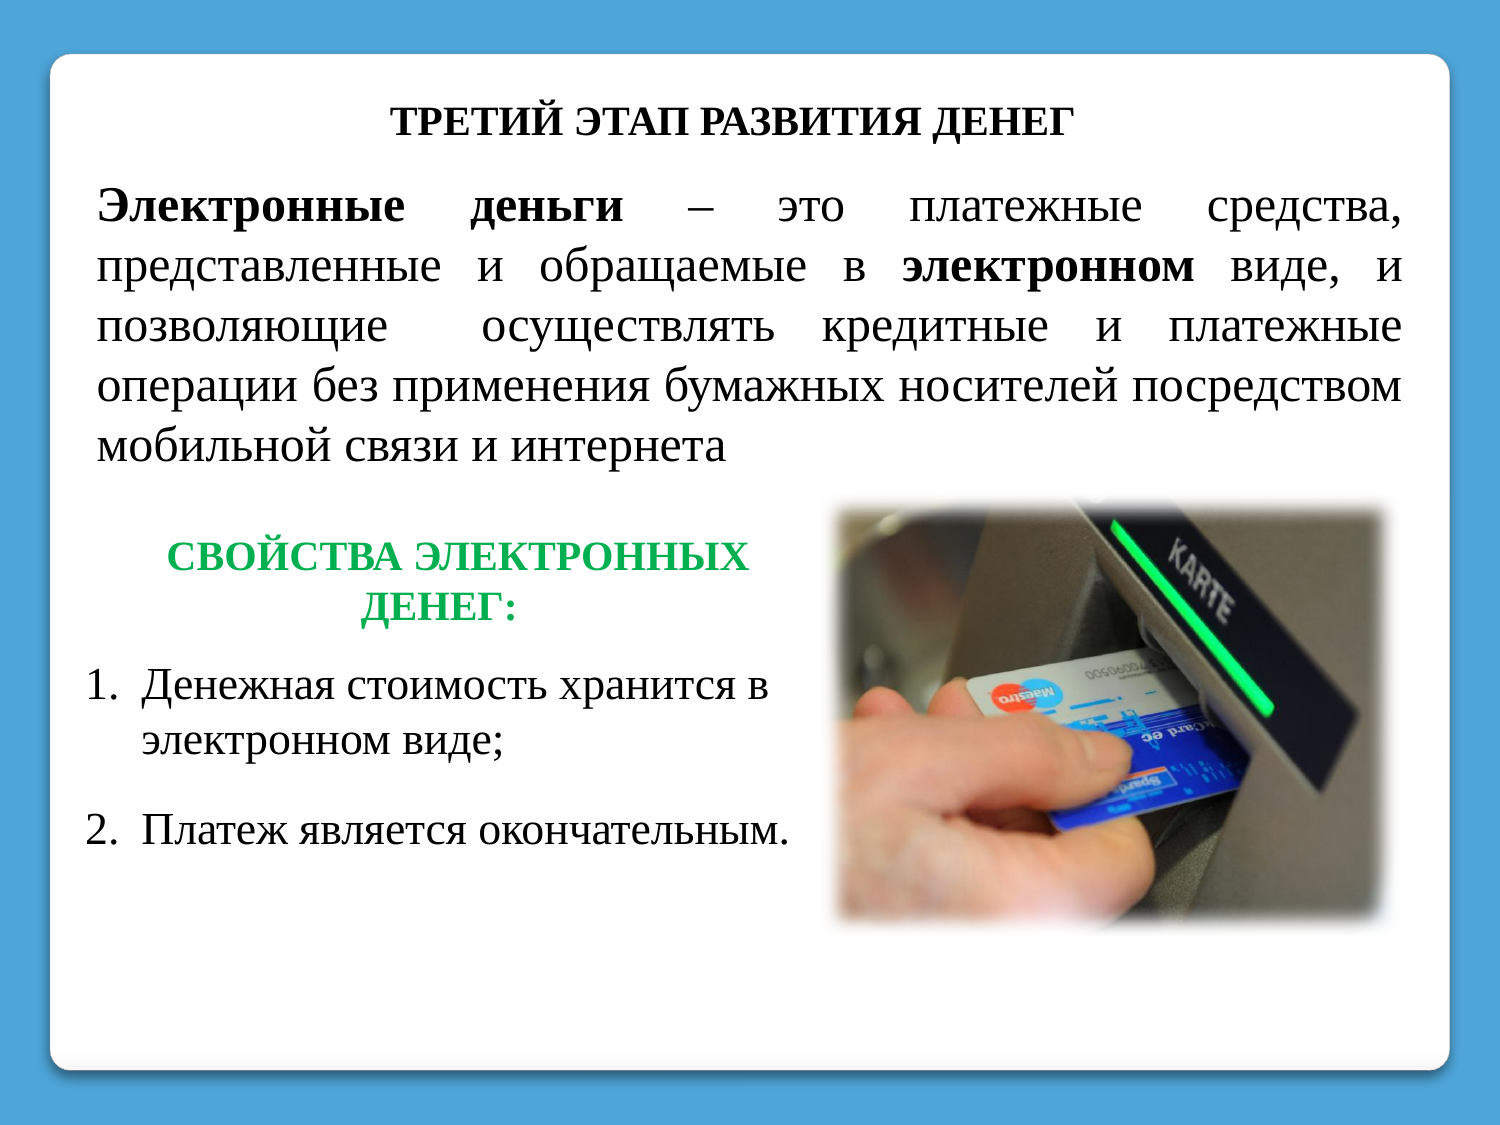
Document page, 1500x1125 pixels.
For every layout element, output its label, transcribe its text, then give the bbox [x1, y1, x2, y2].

text_box Электронные деньги – это платежные средства, представленные и обращаемые в электронном виде, и позволяющие осуществлять кредитные и платежные операции без применения бумажных носителей посредством мобильной связи и интернета [81, 163, 1418, 479]
picture [820, 492, 1400, 938]
text_box ТРЕТИЙ ЭТАП РАЗВИТИЯ ДЕНЕГ [374, 86, 1125, 152]
text_box СВОЙСТВА ЭЛЕКТРОННЫХ ДЕНЕГ: Денежная стоимость хранится в электронном виде; Платеж является окончательным. [70, 507, 809, 854]
